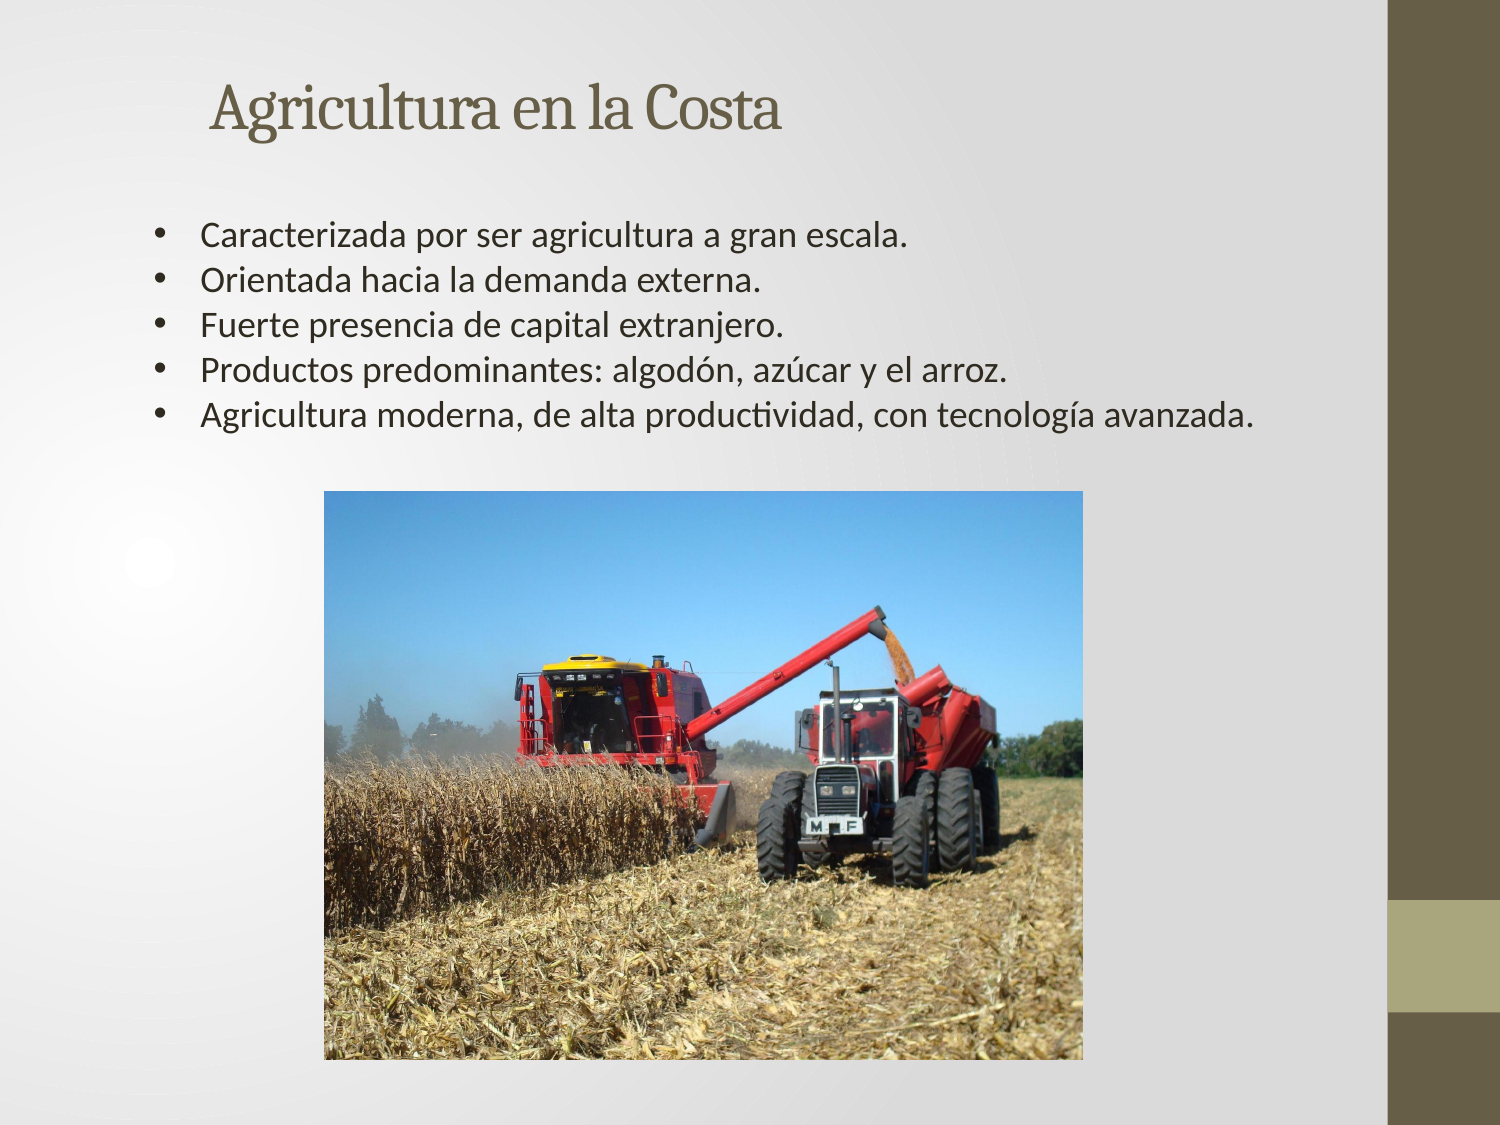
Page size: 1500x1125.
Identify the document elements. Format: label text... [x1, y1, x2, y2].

text_box Agricultura en la Costa [194, 54, 1271, 151]
picture [324, 491, 1083, 1061]
text_box Caracterizada por ser agricultura a gran escala. Orientada hacia la demanda externa. Fuerte presencia de capital extranjero. Productos predominantes: algodón, azúcar y el arroz. Agricultura moderna, de alta productividad, con tecnología avanzada. [138, 202, 1423, 443]
